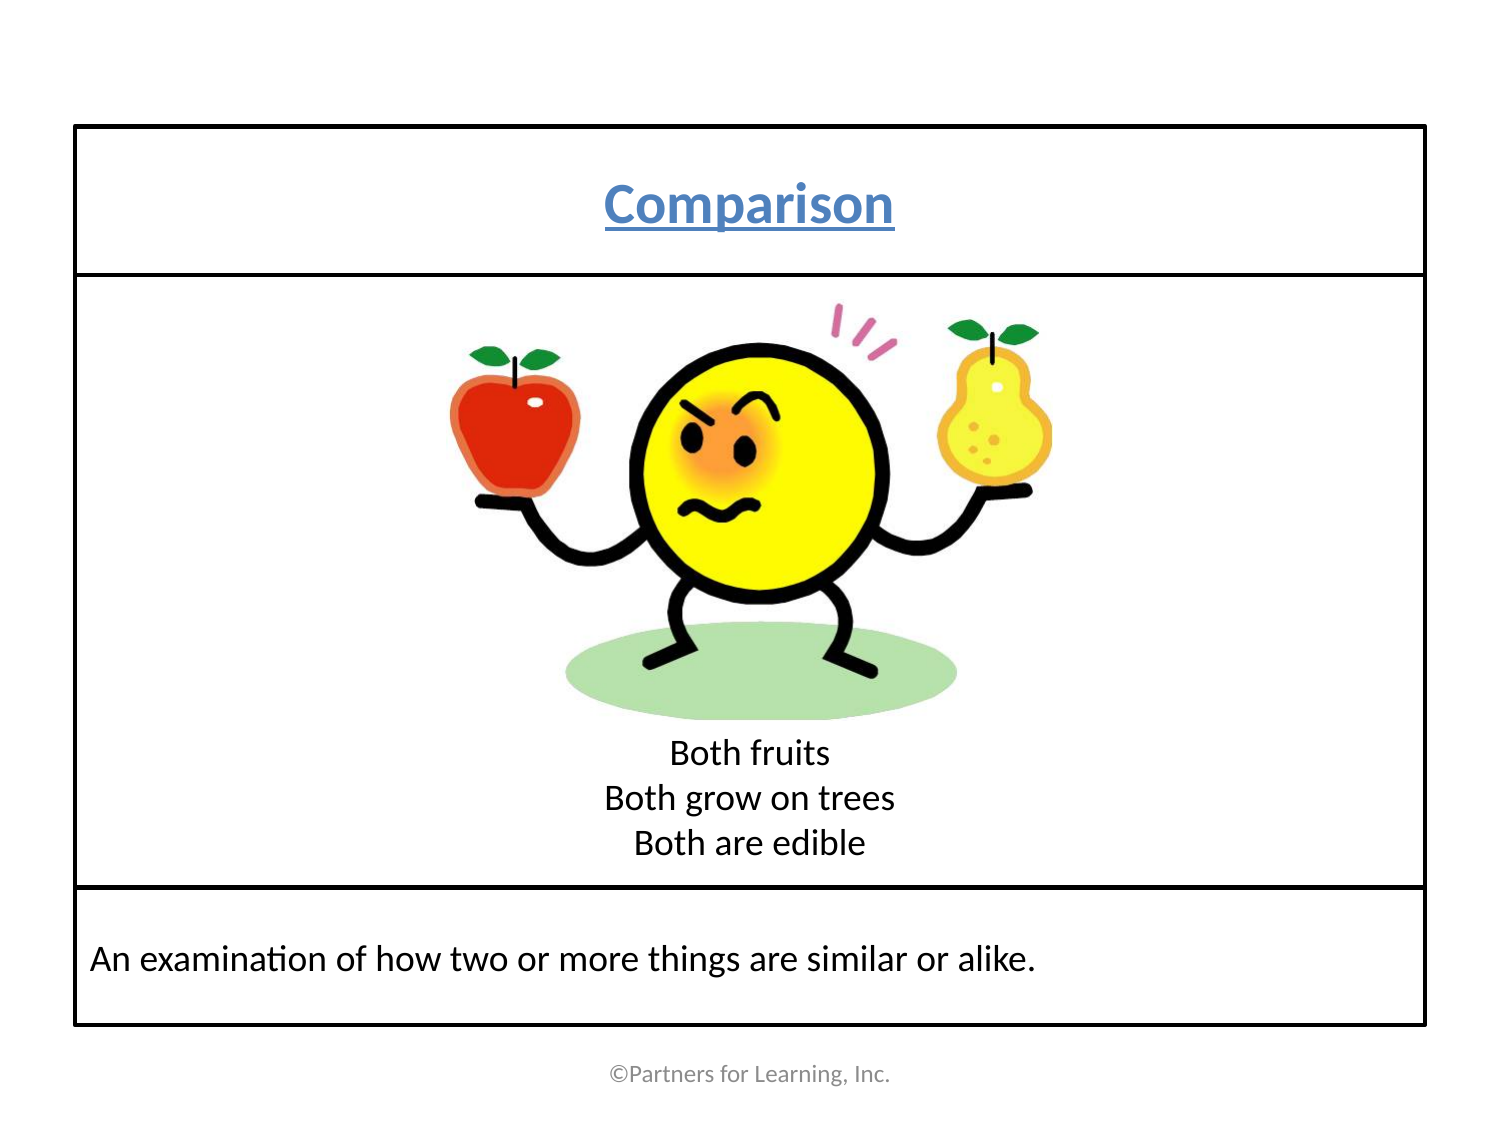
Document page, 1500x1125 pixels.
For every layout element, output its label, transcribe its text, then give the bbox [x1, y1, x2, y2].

list Comparison [75, 125, 1425, 275]
list An examination of how two or more things are similar or alike. [75, 887, 1425, 1025]
picture [446, 299, 1054, 722]
footer ©Partners for Learning, Inc. [512, 1042, 988, 1103]
text_box Both fruits Both grow on trees Both are edible [581, 730, 919, 870]
